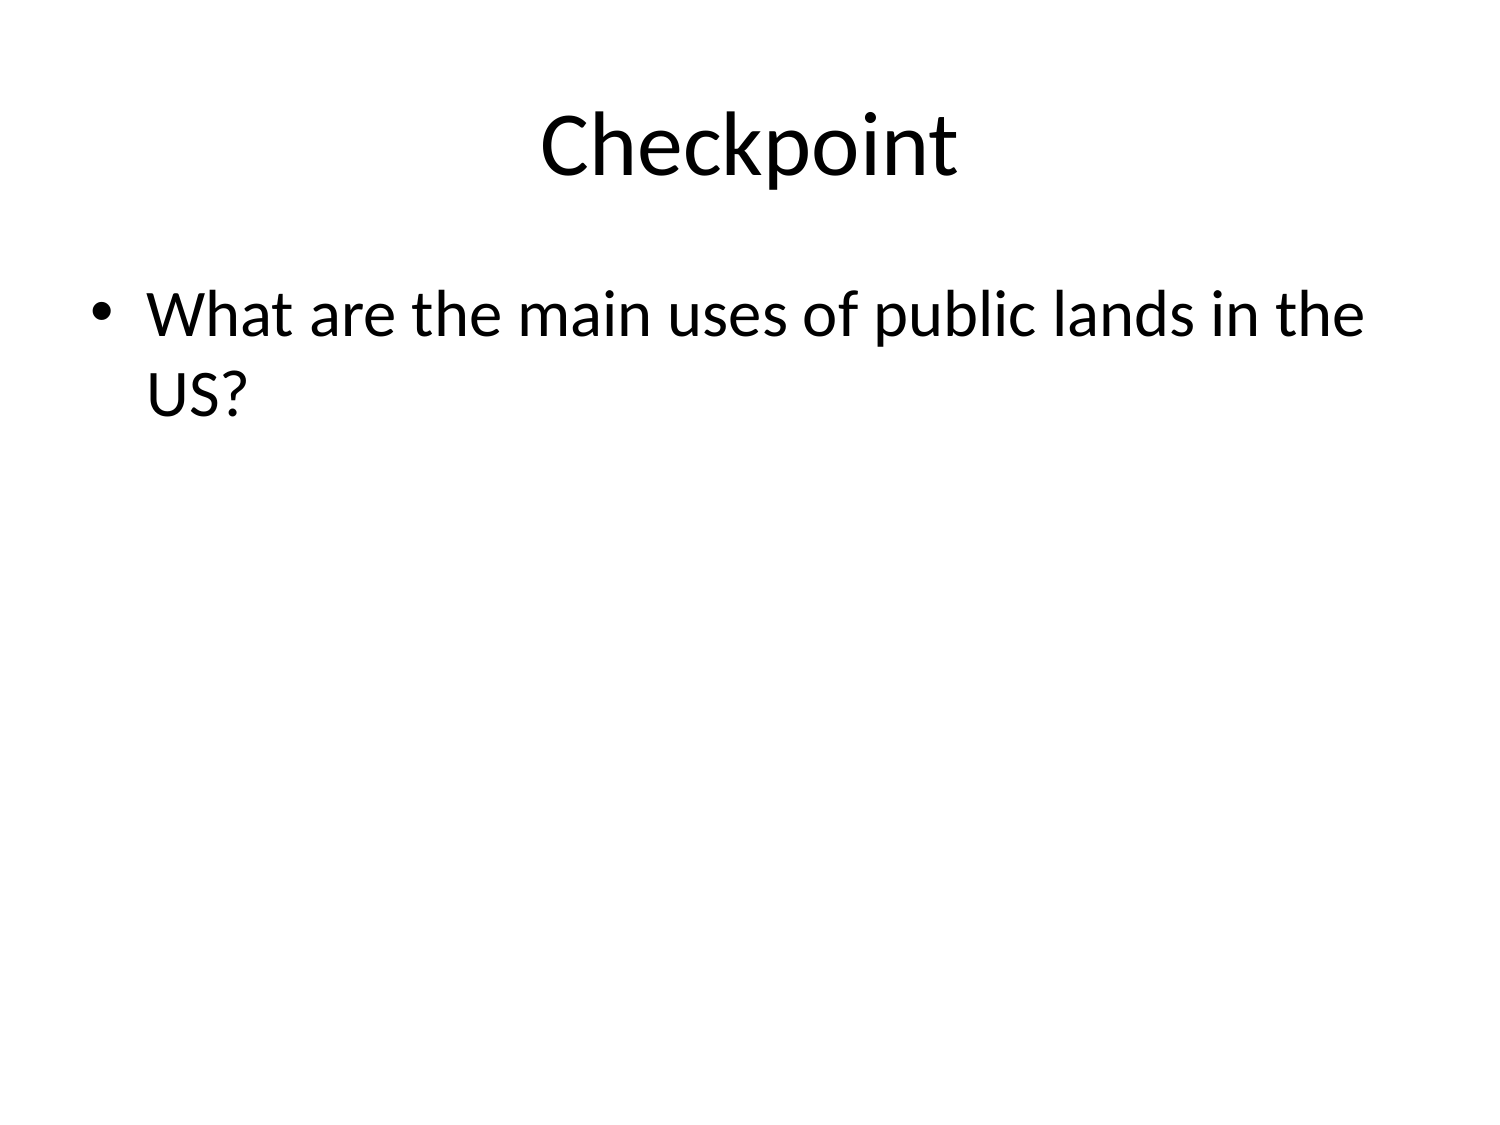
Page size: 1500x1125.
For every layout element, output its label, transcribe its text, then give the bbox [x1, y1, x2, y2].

list What are the main uses of public lands in the US? [75, 262, 1425, 1005]
title Checkpoint [75, 45, 1425, 233]
